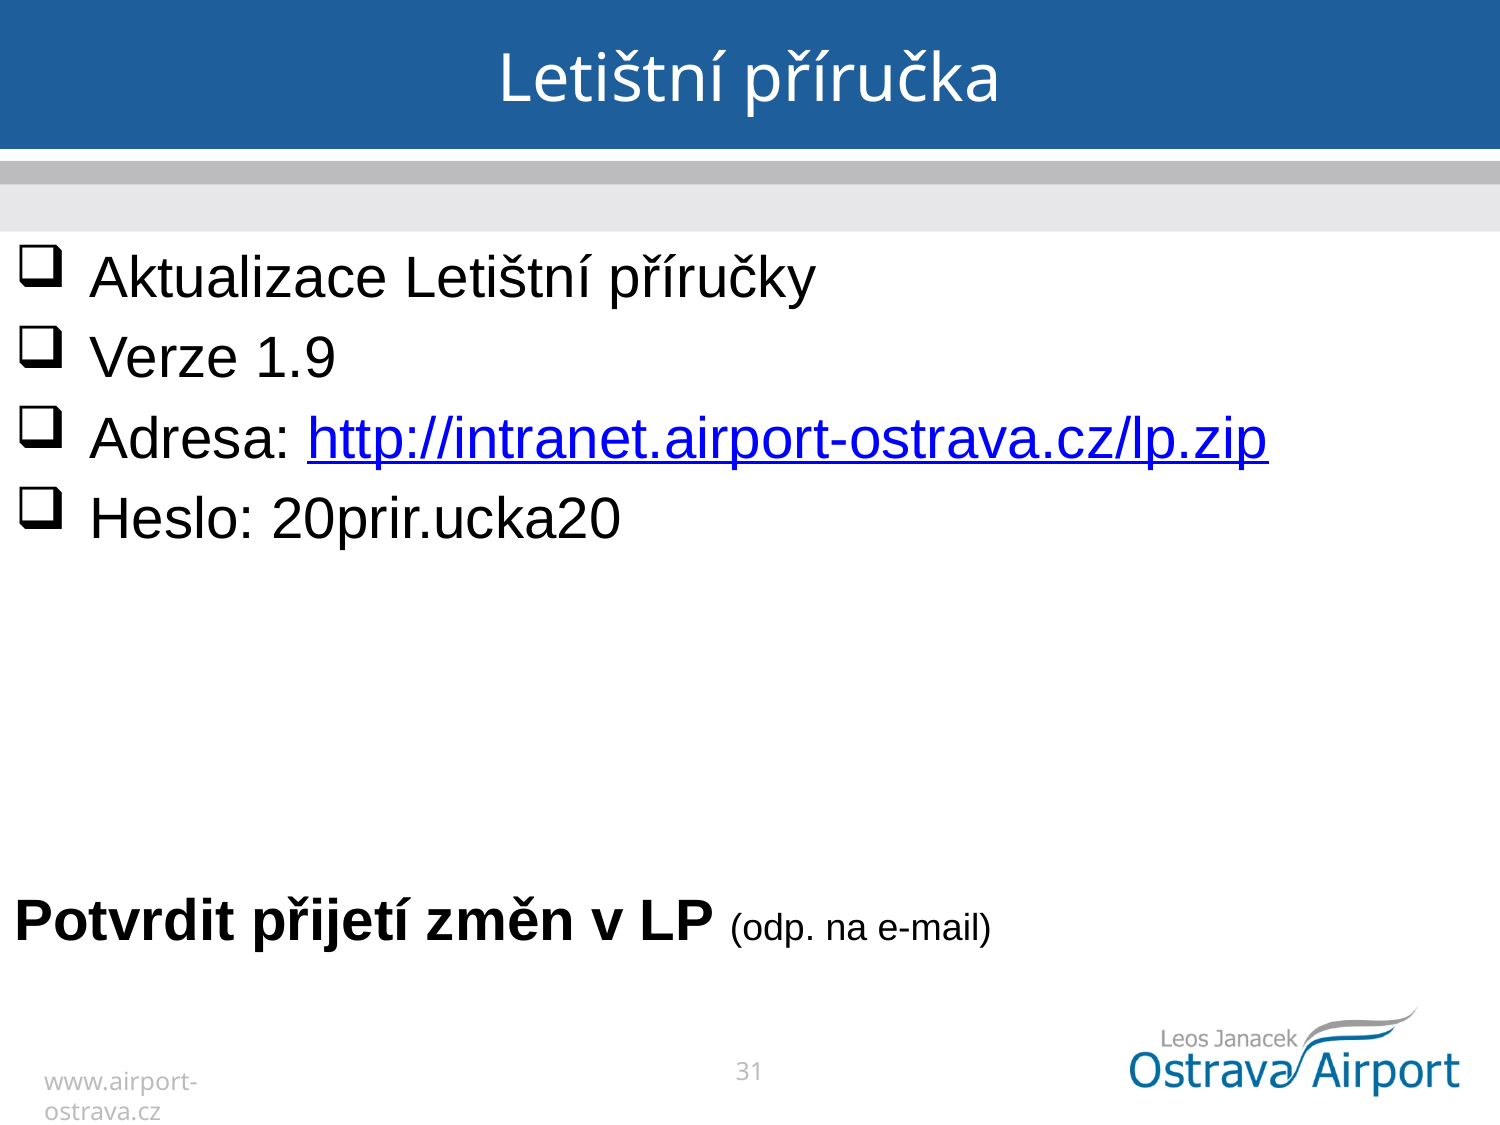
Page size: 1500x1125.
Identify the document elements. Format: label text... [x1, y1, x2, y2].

picture [1127, 999, 1460, 1098]
text_box [0, 159, 1500, 182]
text_box www.airport-ostrava.cz [29, 1058, 325, 1125]
text_box Aktualizace Letištní příručky Verze 1.9 Adresa: http://intranet.airport-ostrava.cz/lp.zip Heslo: 20prir.ucka20 Potvrdit přijetí změn v LP (odp. na e-mail) [0, 231, 1500, 960]
title Letištní příručka [0, 0, 1500, 150]
text_box [0, 182, 1500, 231]
slide_number 31 [719, 1042, 781, 1103]
